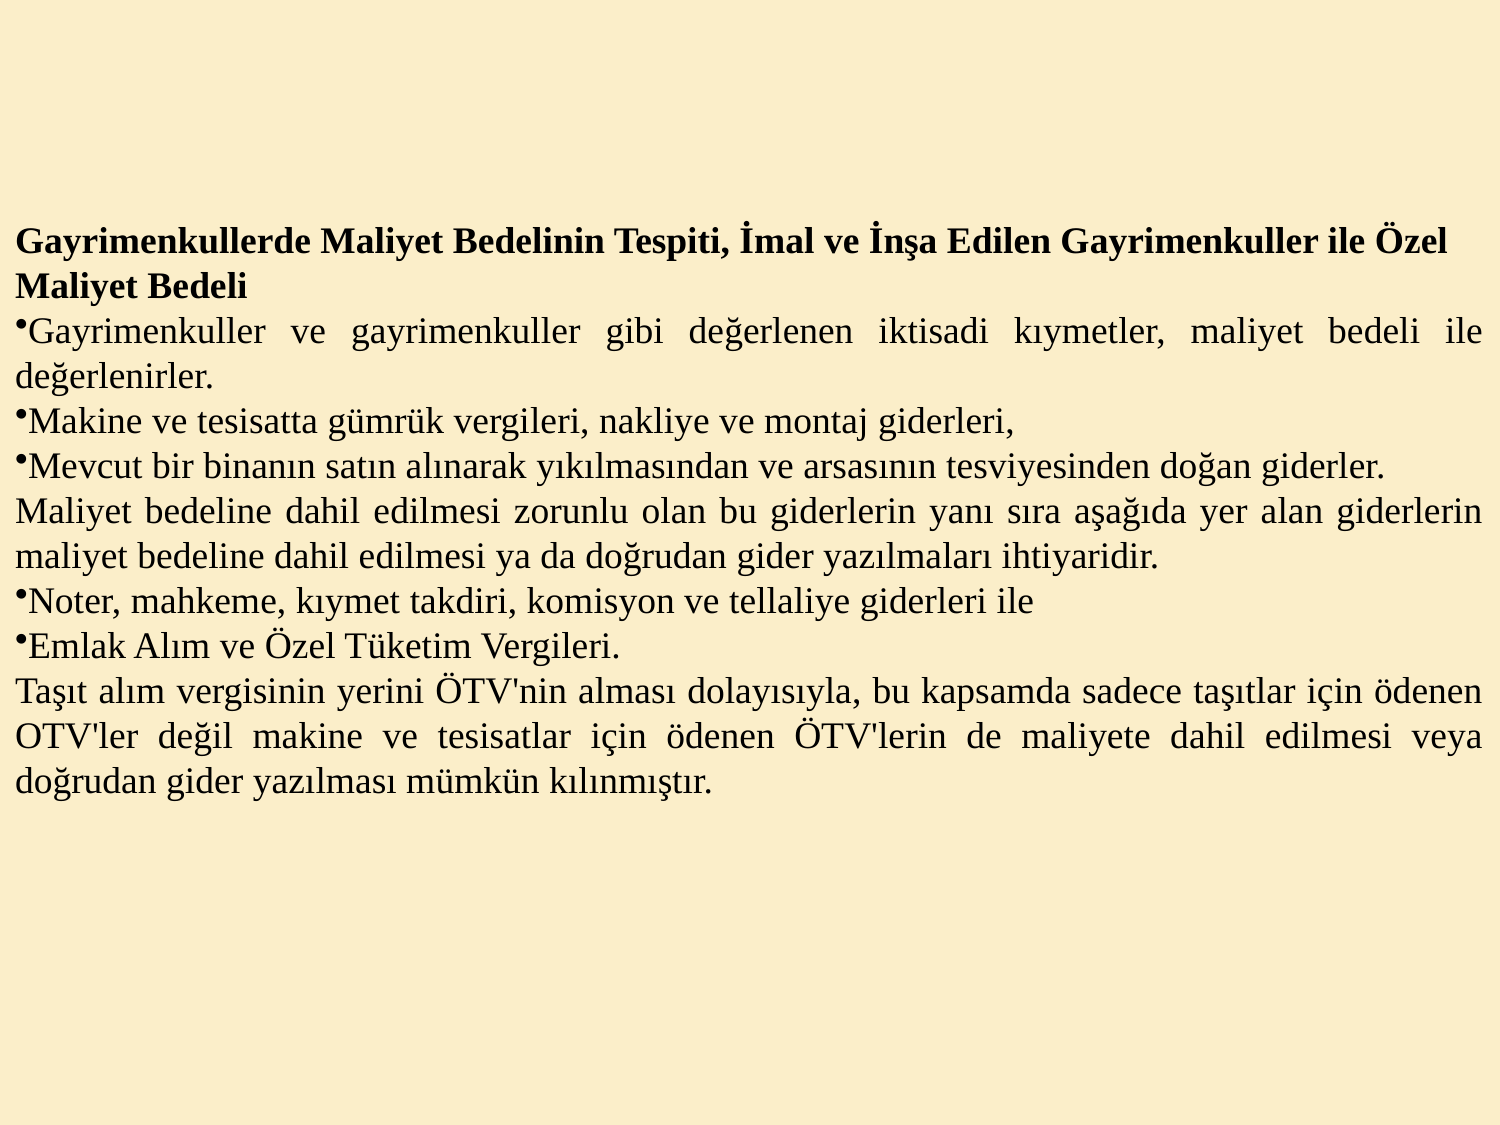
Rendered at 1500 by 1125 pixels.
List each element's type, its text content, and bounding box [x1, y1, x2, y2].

text_box Gayrimenkullerde Maliyet Bedelinin Tespiti, İmal ve İnşa Edilen Gayrimenkuller ile Özel Maliyet Bedeli Gayrimenkuller ve gayrimenkuller gibi değerlenen iktisadi kıymetler, maliyet bedeli ile değerlenirler. Makine ve tesisatta gümrük vergileri, nakliye ve montaj giderleri, Mevcut bir binanın satın alınarak yıkılmasından ve arsasının tesviyesinden doğan giderler. Maliyet bedeline dahil edilmesi zorunlu olan bu giderlerin yanı sıra aşağıda yer alan giderlerin mali­yet bedeline dahil edilmesi ya da doğrudan gider yazılmaları ihtiyaridir. Noter, mahkeme, kıymet takdiri, komisyon ve tellaliye giderleri ile Emlak Alım ve Özel Tüketim Vergileri. Taşıt alım vergisinin yerini ÖTV'nin alması dolayısıyla, bu kapsamda sadece taşıtlar için ödenen OTV'ler değil makine ve tesisatlar için ödenen ÖTV'lerin de maliyete dahil edilmesi veya doğrudan gider yazılması mümkün kılınmıştır. [0, 0, 1500, 944]
